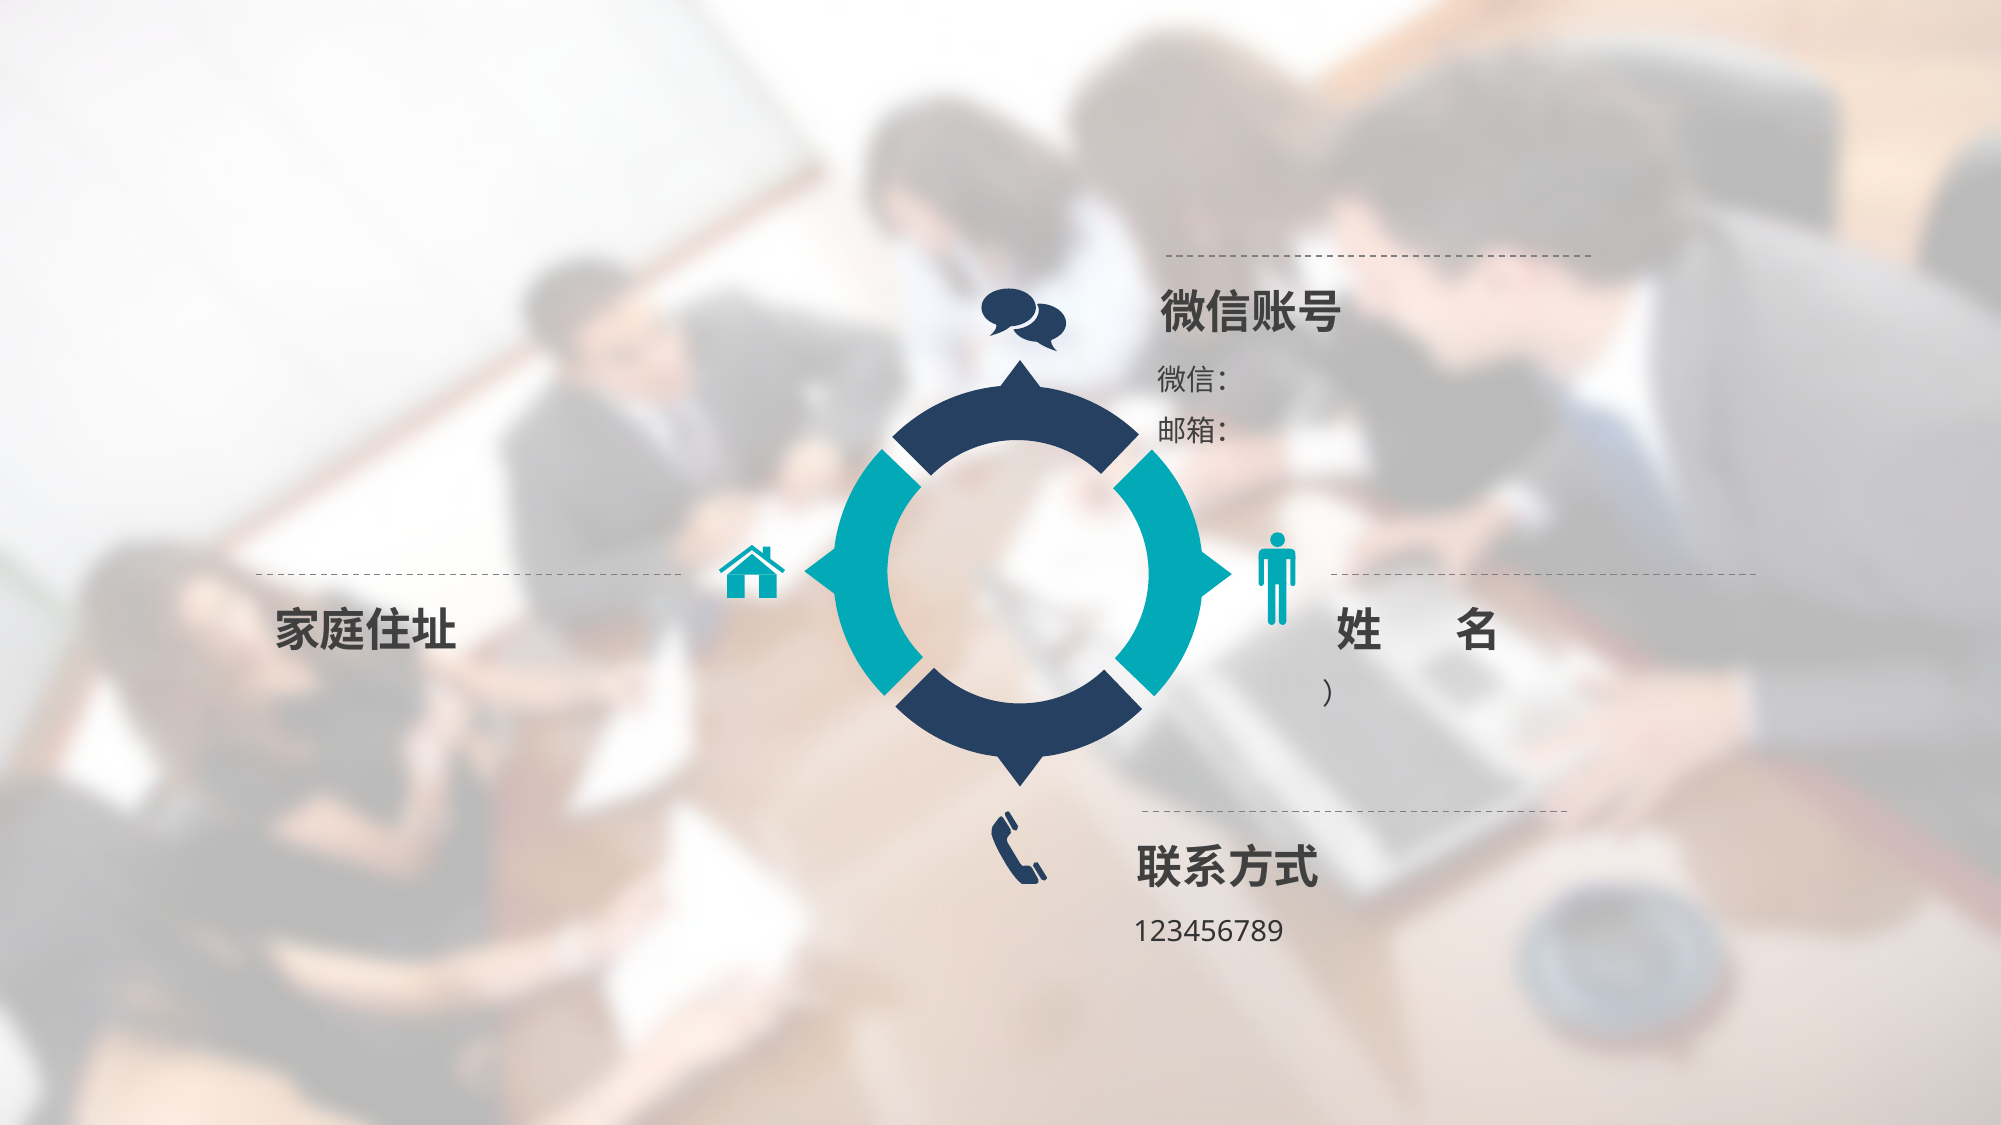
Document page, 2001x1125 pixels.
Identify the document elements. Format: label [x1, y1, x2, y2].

picture [0, 0, 2001, 1125]
text_box [981, 288, 1067, 352]
text_box [715, 546, 789, 598]
text_box [1258, 531, 1296, 626]
